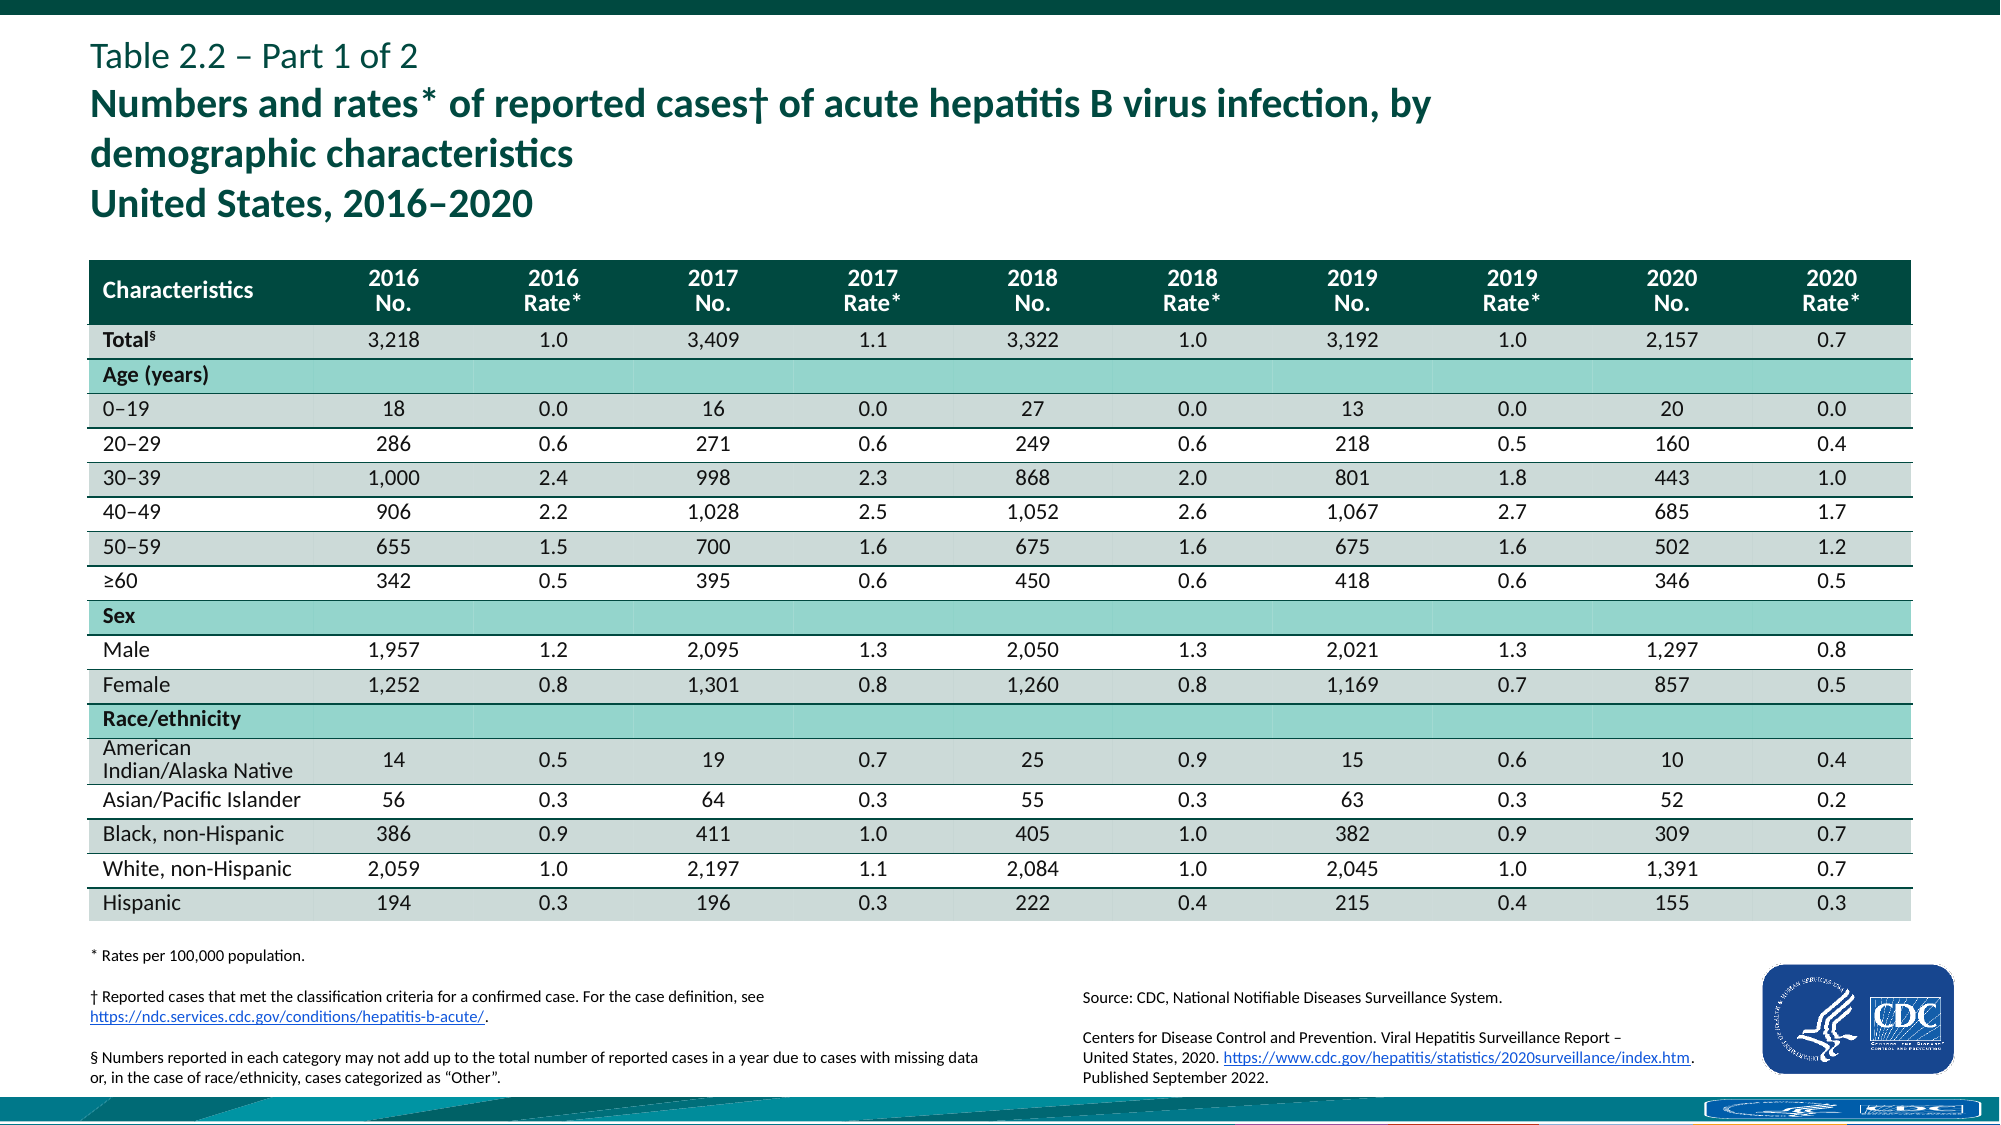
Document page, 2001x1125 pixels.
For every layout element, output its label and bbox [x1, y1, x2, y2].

table_cell [89, 705, 1911, 738]
table_cell [89, 498, 1911, 531]
table_cell [89, 854, 1911, 887]
picture [1761, 963, 1955, 1075]
table_cell [89, 739, 1911, 784]
table_cell [89, 636, 1911, 669]
list [75, 937, 1000, 1078]
table_cell [89, 820, 1911, 853]
table_cell [89, 601, 1911, 634]
table_cell [89, 325, 1911, 358]
text_box [1067, 979, 1735, 1095]
title [75, 23, 1913, 174]
table_cell [89, 429, 1911, 462]
table_cell [89, 785, 1911, 818]
table_cell [89, 670, 1911, 703]
table_cell [89, 360, 1911, 393]
table_cell [89, 889, 1911, 921]
table_cell [89, 567, 1911, 600]
table_cell [89, 463, 1911, 496]
table_header [89, 260, 1911, 324]
table_cell [89, 394, 1911, 427]
table_cell [89, 532, 1911, 565]
